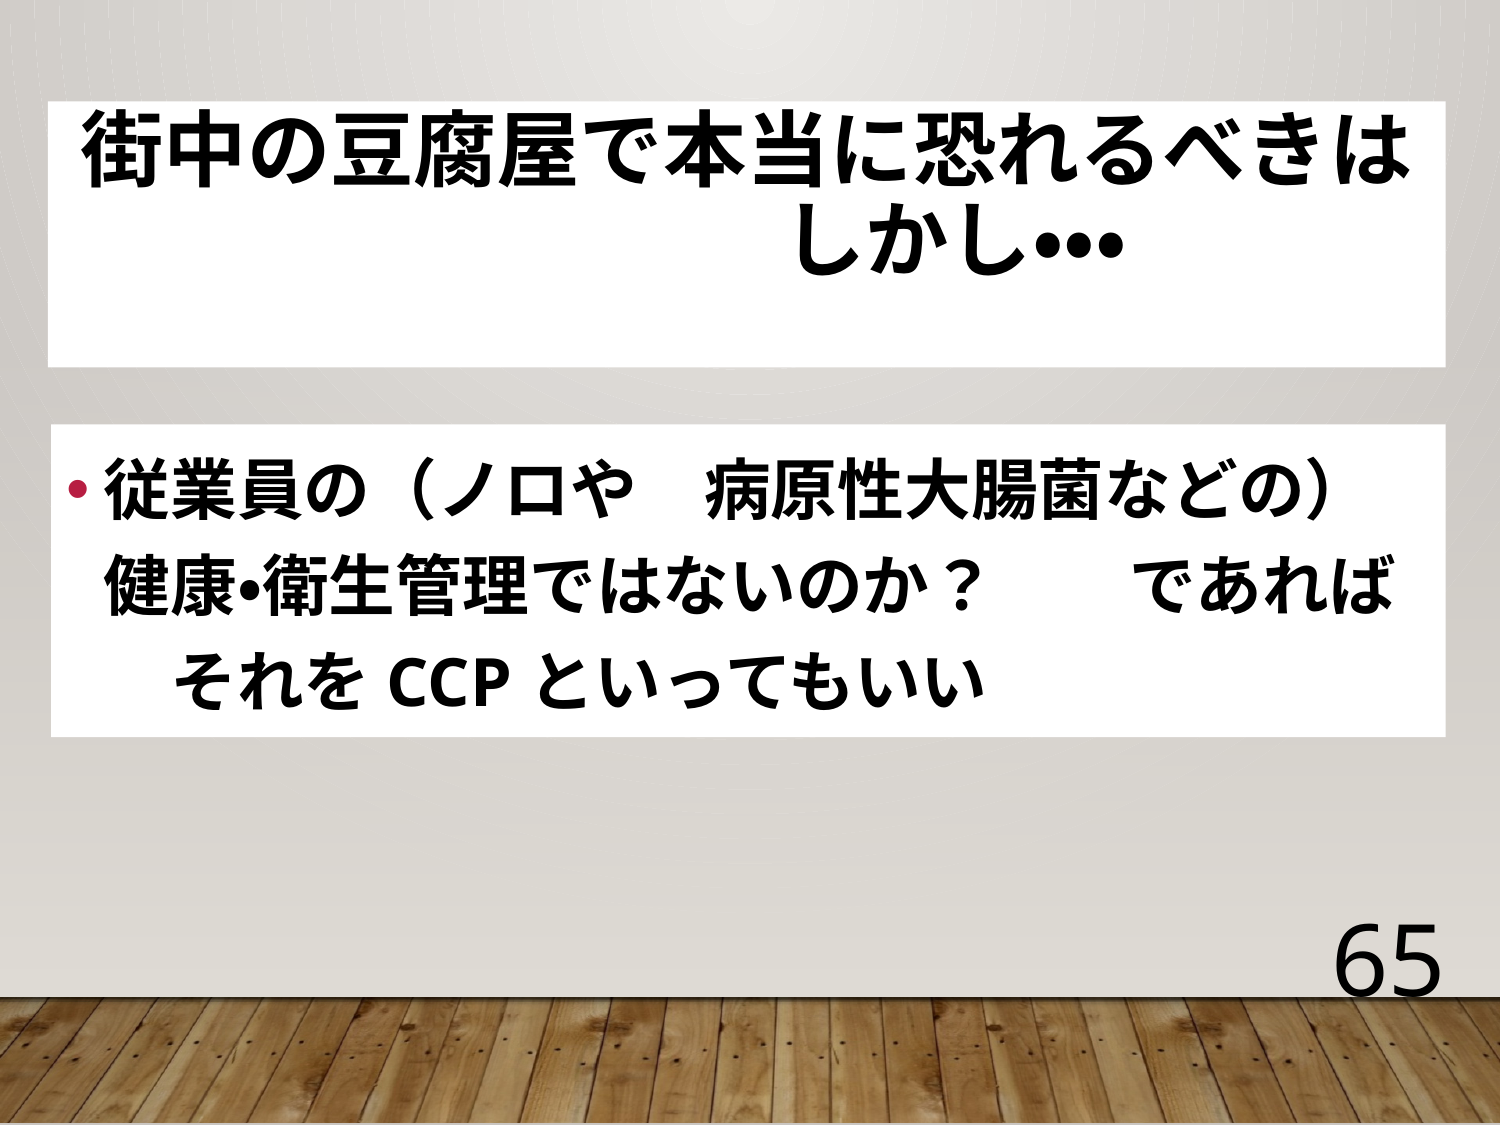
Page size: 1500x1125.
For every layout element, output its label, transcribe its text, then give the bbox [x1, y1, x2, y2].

slide_number 65 [1276, 888, 1462, 1000]
list 従業員の（ノロや 病原性大腸菌などの）健康・衛生管理ではないのか？ であれば それをCCPといってもいい [51, 424, 1446, 738]
title 街中の豆腐屋で本当に恐れるべきは しかし・・・ [47, 101, 1446, 368]
picture [0, 997, 1500, 1123]
